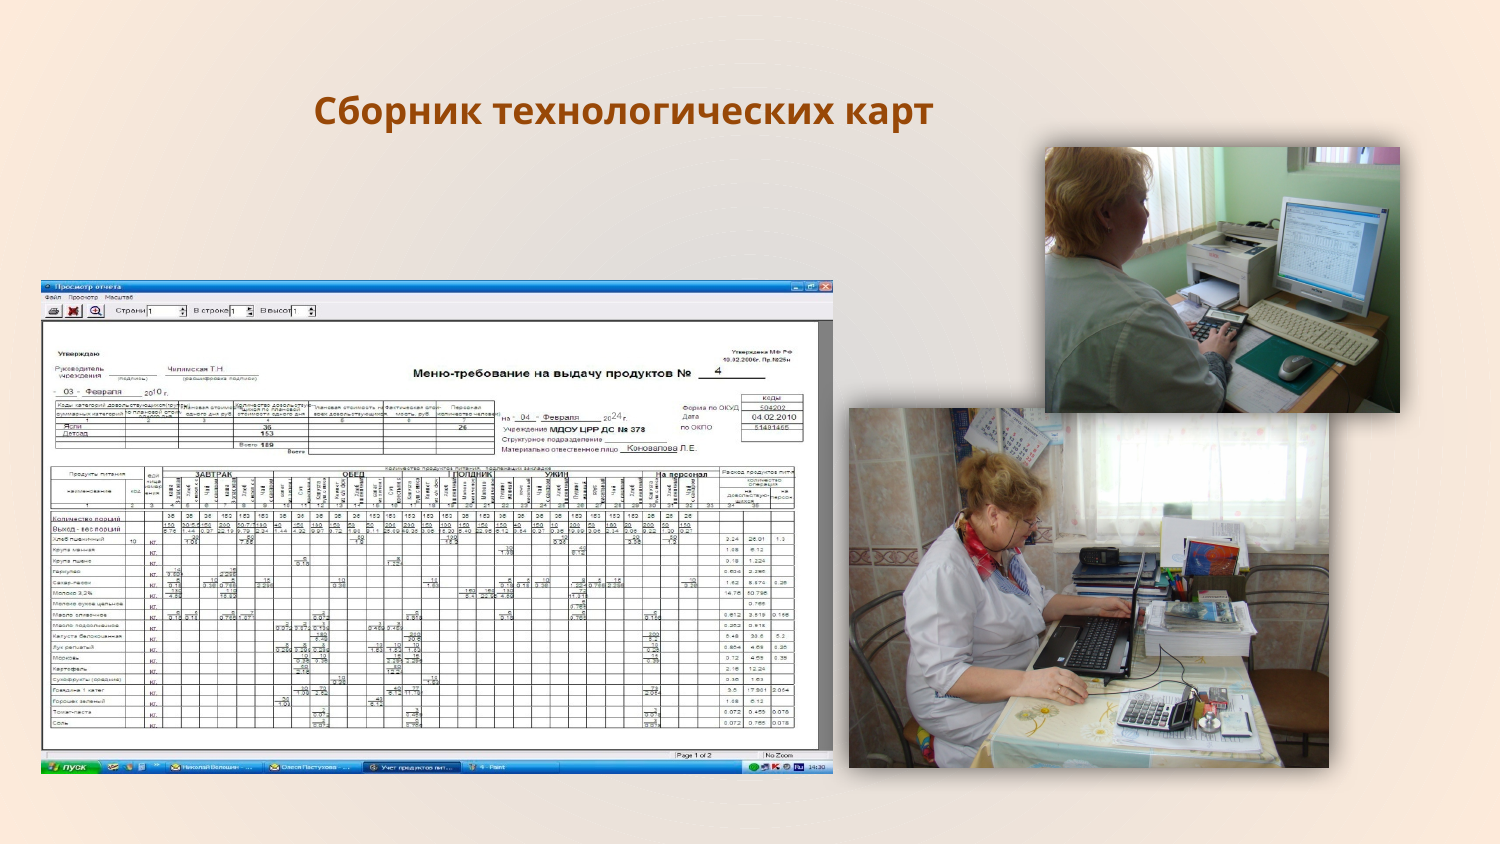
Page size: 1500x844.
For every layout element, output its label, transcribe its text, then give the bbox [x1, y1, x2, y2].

text_box Сборник технологических карт [159, 79, 1089, 139]
picture [849, 147, 1400, 769]
picture [41, 279, 834, 774]
